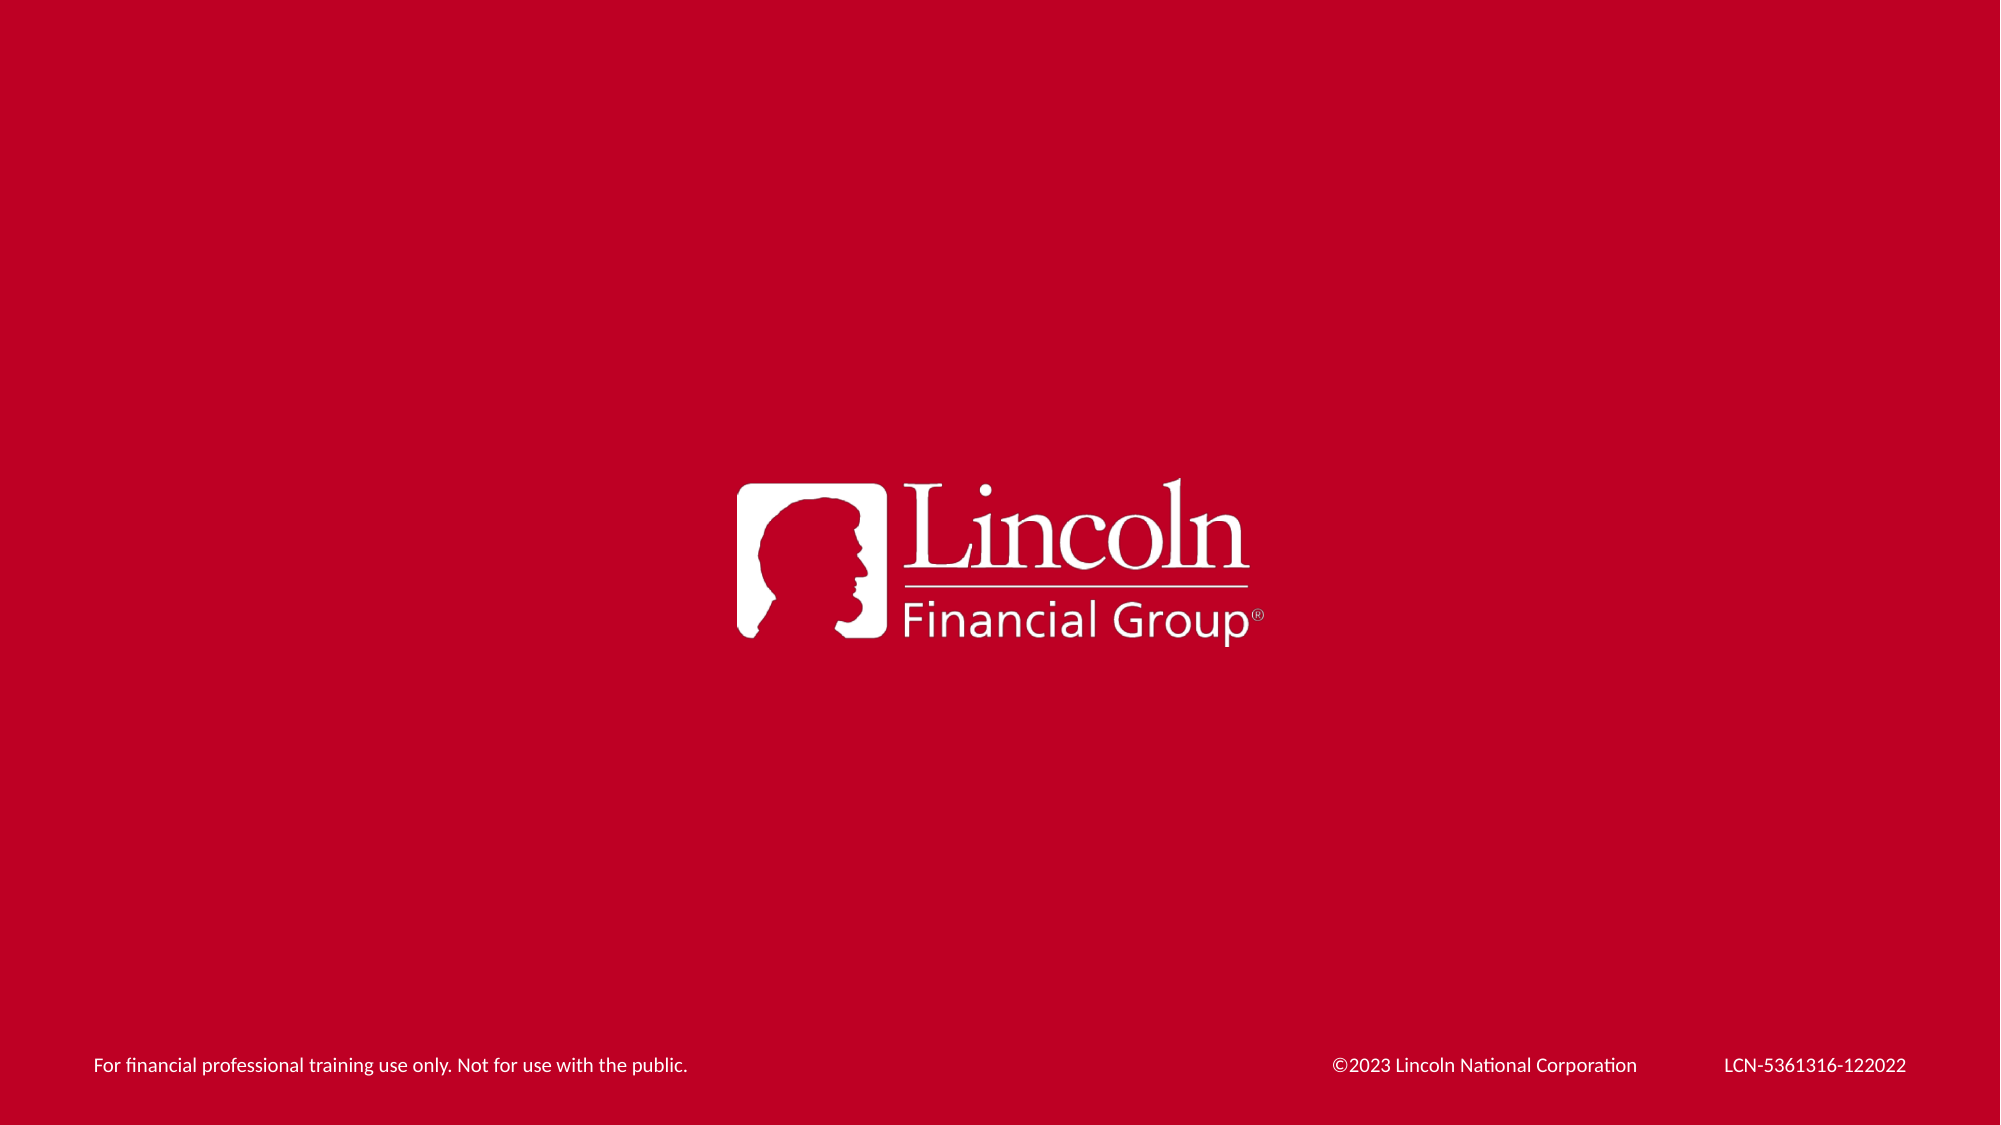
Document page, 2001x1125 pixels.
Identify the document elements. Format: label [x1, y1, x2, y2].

picture [737, 478, 1264, 647]
